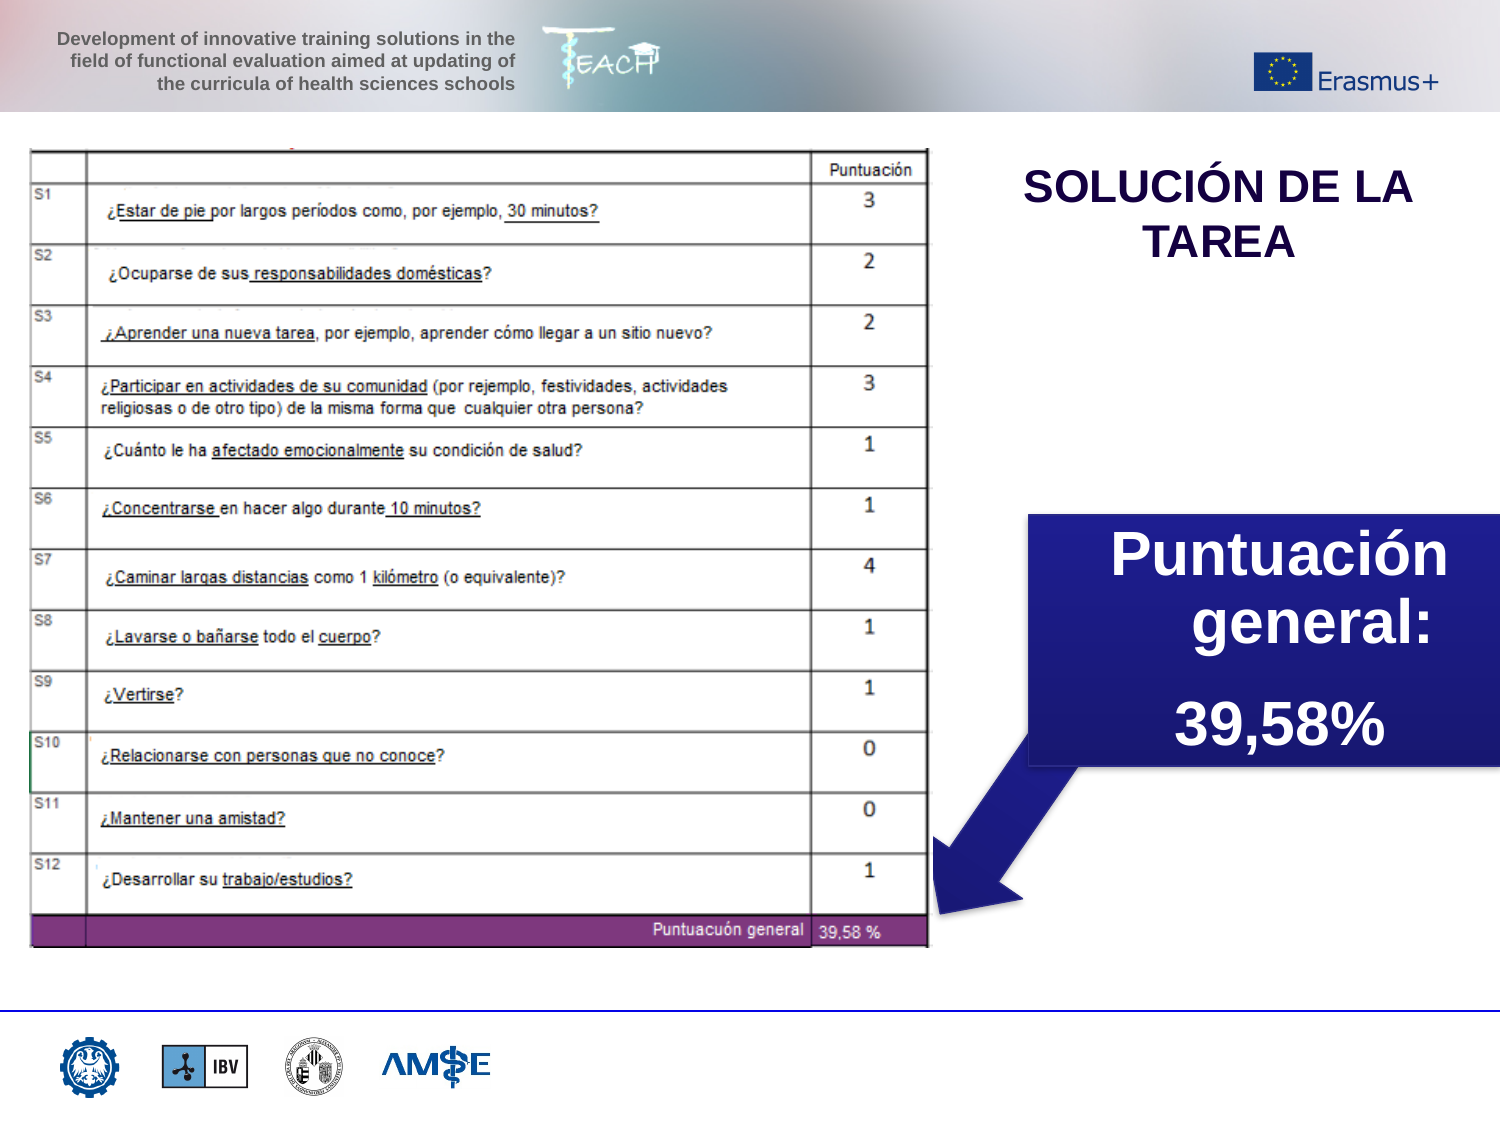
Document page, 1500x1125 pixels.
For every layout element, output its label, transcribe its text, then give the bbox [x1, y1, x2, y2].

text_box SOLUCIÓN DE LA TAREA [950, 148, 1489, 274]
picture [53, 1035, 126, 1099]
text_box [937, 740, 1074, 915]
picture [284, 1036, 344, 1097]
text_box Puntuación general: 39,58% [1028, 514, 1500, 767]
picture [0, 0, 1500, 112]
picture [379, 1044, 491, 1089]
picture [28, 148, 933, 948]
picture [161, 1044, 249, 1089]
